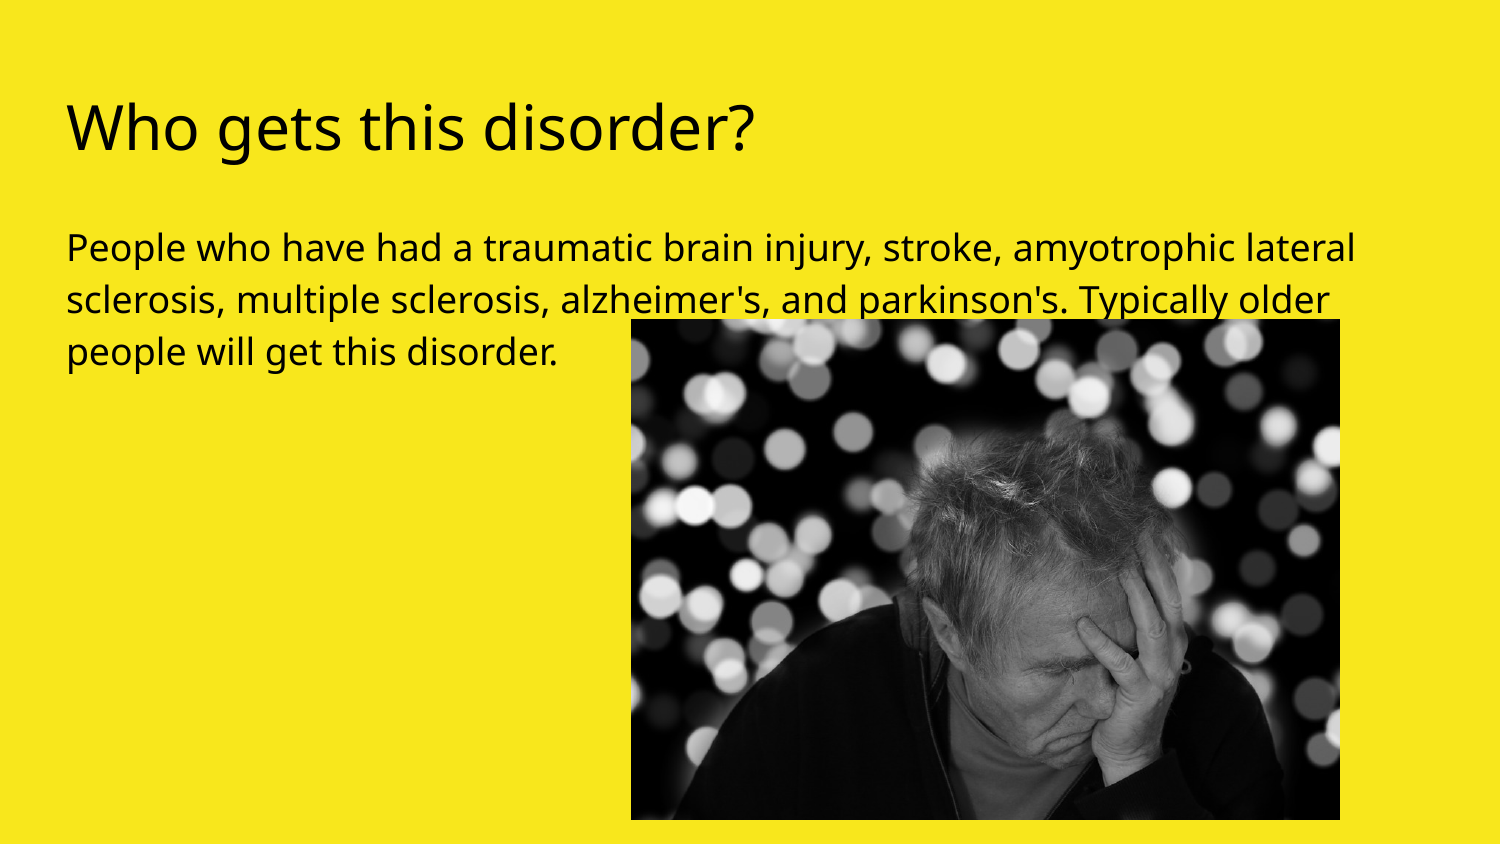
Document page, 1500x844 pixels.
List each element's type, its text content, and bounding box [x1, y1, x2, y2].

list People who have had a traumatic brain injury, stroke, amyotrophic lateral sclerosis, multiple sclerosis, alzheimer's, and parkinson's. Typically older people will get this disorder. [51, 202, 1449, 750]
picture [631, 319, 1340, 820]
title Who gets this disorder? [51, 72, 1449, 167]
